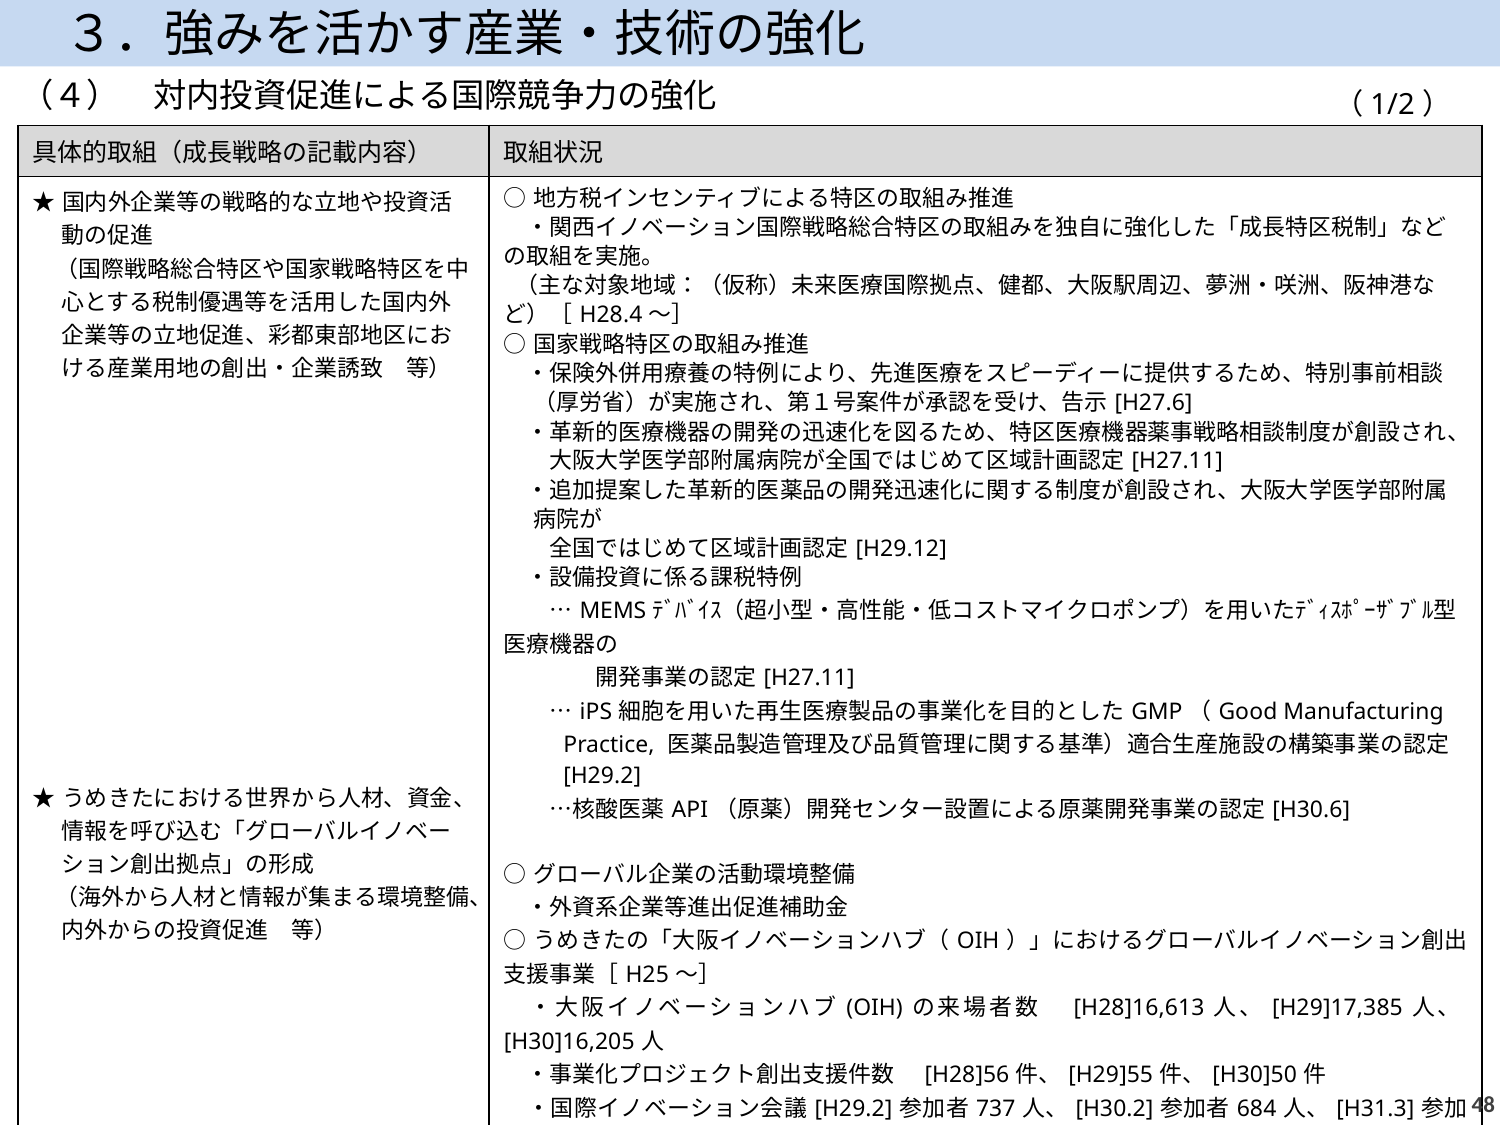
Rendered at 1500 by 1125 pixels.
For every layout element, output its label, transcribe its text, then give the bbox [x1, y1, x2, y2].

table_cell ○地方税インセンティブによる特区の取組み推進 ・関西イノベーション国際戦略総合特区の取組みを独自に強化した「成長特区税制」などの取組を実施。 （主な対象地域：（仮称）未来医療国際拠点、健都、大阪駅周辺、夢洲・咲洲、阪神港など）［H28.4～］ ○国家戦略特区の取組み推進 ・保険外併用療養の特例により、先進医療をスピーディーに提供するため、特別事前相談（厚労省）が実施され、第１号案件が承認を受け、告示[H27.6] ・革新的医療機器の開発の迅速化を図るため、特区医療機器薬事戦略相談制度が創設され、 大阪大学医学部附属病院が全国ではじめて区域計画認定[H27.11] ・追加提案した革新的医薬品の開発迅速化に関する制度が創設され、大阪大学医学部附属病院が 全国ではじめて区域計画認定[H29.12] ・設備投資に係る課税特例 …MEMSﾃﾞﾊﾞｲｽ（超小型・高性能・低コストマイクロポンプ）を用いたﾃﾞｨｽﾎﾟｰｻﾞﾌﾞﾙ型医療機器の 開発事業の認定[H27.11] …iPS細胞を用いた再生医療製品の事業化を目的としたGMP（Good Manufacturing Practice, 医薬品製造管理及び品質管理に関する基準）適合生産施設の構築事業の認定[H29.2] …核酸医薬API（原薬）開発センター設置による原薬開発事業の認定[H30.6] ○グローバル企業の活動環境整備 ・外資系企業等進出促進補助金 ○うめきたの「大阪イノベーションハブ（OIH）」におけるグローバルイノベーション創出支援事業［H25～］ ・大阪イノベーションハブ(OIH)の来場者数 [H28]16,613人、[H29]17,385人、[H30]16,205人 ・事業化プロジェクト創出支援件数 [H28]56件、[H29]55件、[H30]50件 ・国際イノベーション会議[H29.2]参加者737人、[H30.2]参加者684人、[H31.3]参加者757人 ・グローバルイノベーションファンド（ハック大阪投資事業有限責任組合）への出資[Ｈ26] ○彩都建設推進協議会において、成長産業の誘致を目指した土地利用方針（案）及び 土地利用計画（案）の作成、事業化の実施を促進[H30.6～] ○彩都東部地区への進出が見込まれる企業が参加するイベント等においてPRを実施 ・「Bio tech2017」（H29.6)、「日経ビジネスイノベーションフォーラム」（H29.8） 「Bio Japan2017」・彩都現地見学会（H29.10）、「大阪を語る東京の会」（H29.11）、 「機械要素技術展」（H30.6）、マイドームビジネスフェスタ（H30.11) [490, 177, 1481, 1125]
table_header 取組状況 [490, 126, 1481, 176]
slide_number 47 [1159, 1064, 1500, 1124]
table_cell ★国内外企業等の戦略的な立地や投資活動の促進 （国際戦略総合特区や国家戦略特区を中心とする税制優遇等を活用した国内外企業等の立地促進、彩都東部地区における産業用地の創出・企業誘致 等） ★うめきたにおける世界から人材、資金、情報を呼び込む「グローバルイノベーション創出拠点」の形成 （海外から人材と情報が集まる環境整備、内外からの投資促進 等） [19, 177, 488, 1125]
text_box （４） 対内投資促進による国際競争力の強化 [5, 67, 1164, 121]
text_box ３．強みを活かす産業・技術の強化 [0, 0, 1500, 67]
table_header 具体的取組（成長戦略の記載内容） [19, 126, 488, 176]
text_box （1/2） [1304, 78, 1482, 129]
